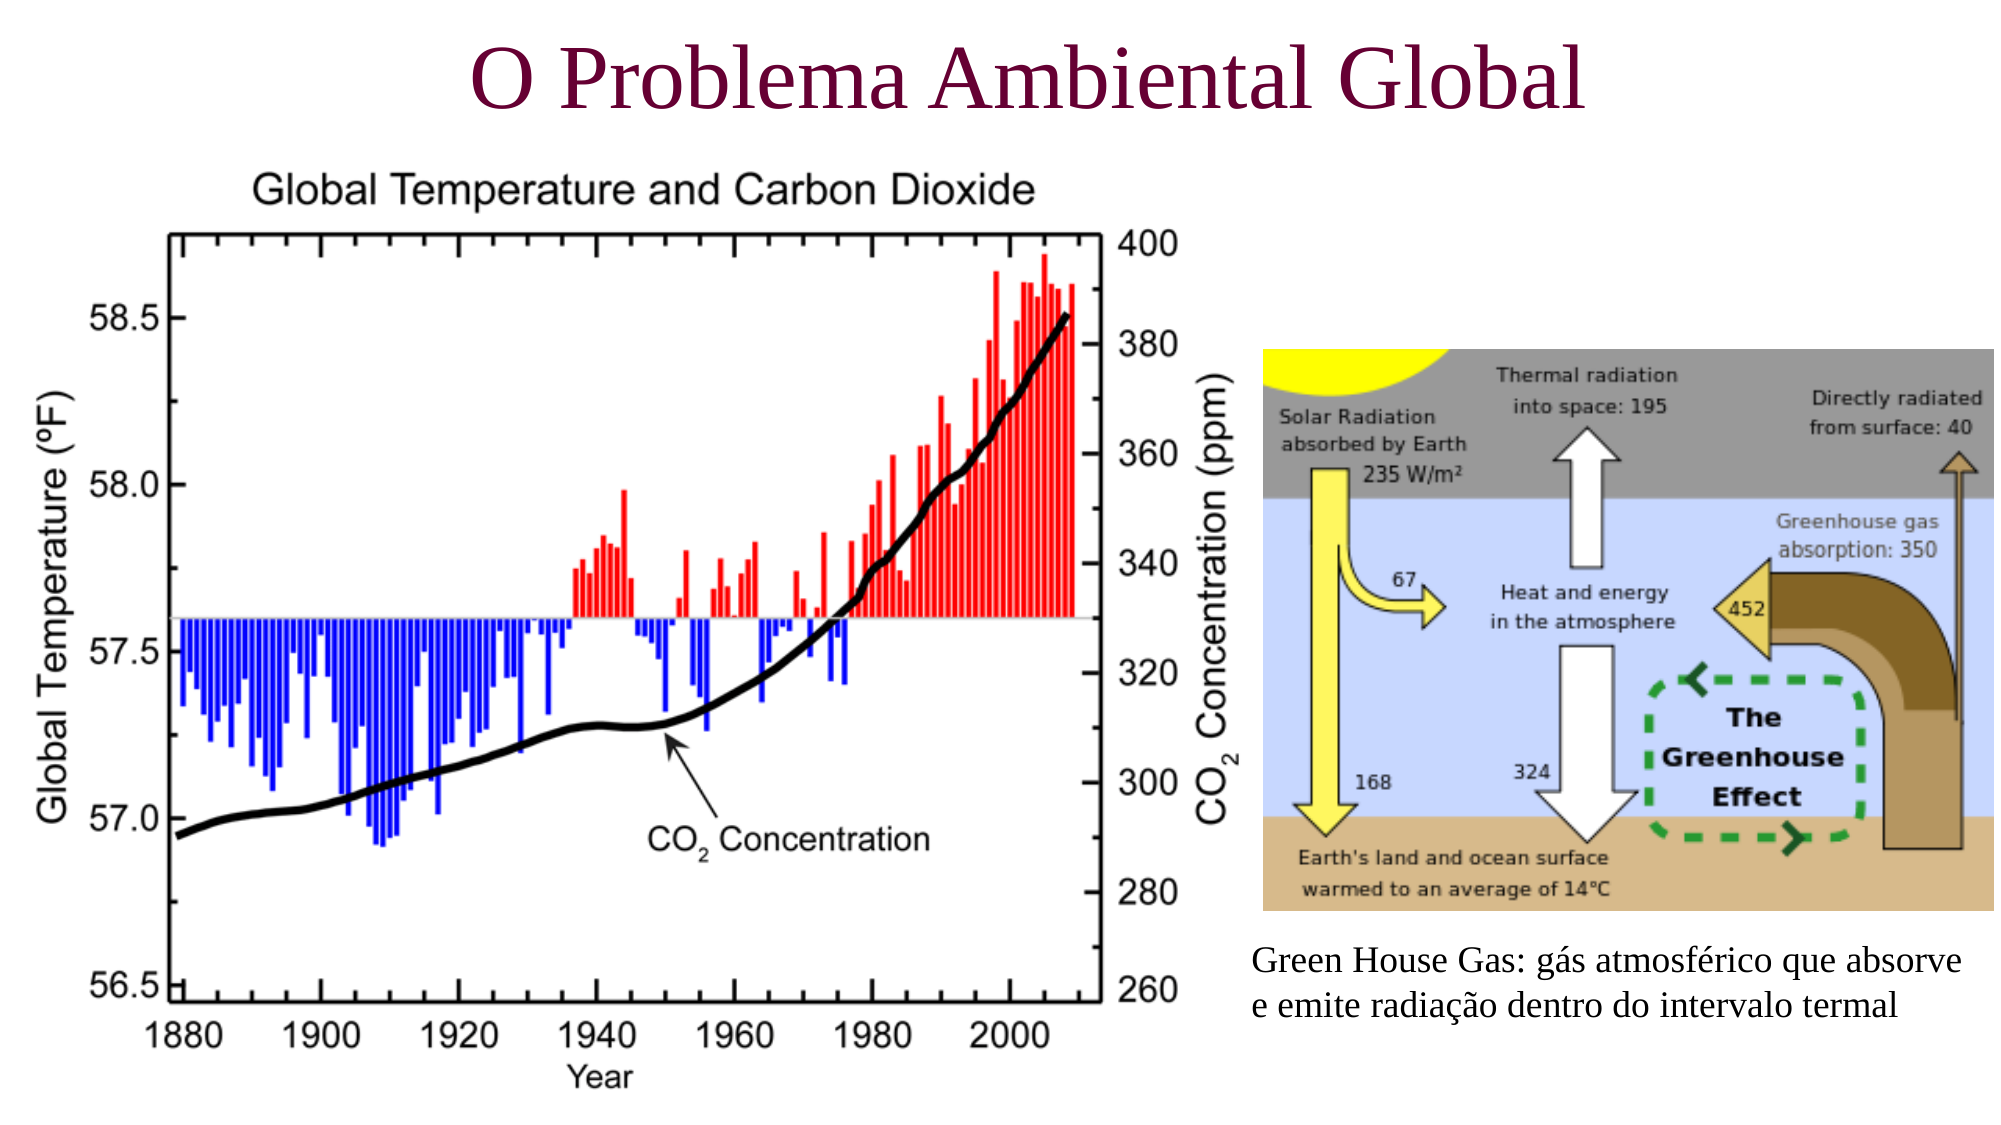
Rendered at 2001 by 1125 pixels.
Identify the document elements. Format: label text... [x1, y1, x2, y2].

picture [13, 156, 1994, 1104]
text_box Green House Gas: gás atmosférico que absorve e emite radiação dentro do intervalo termal [1264, 927, 1988, 1033]
title O Problema Ambiental Global [166, 19, 1892, 140]
